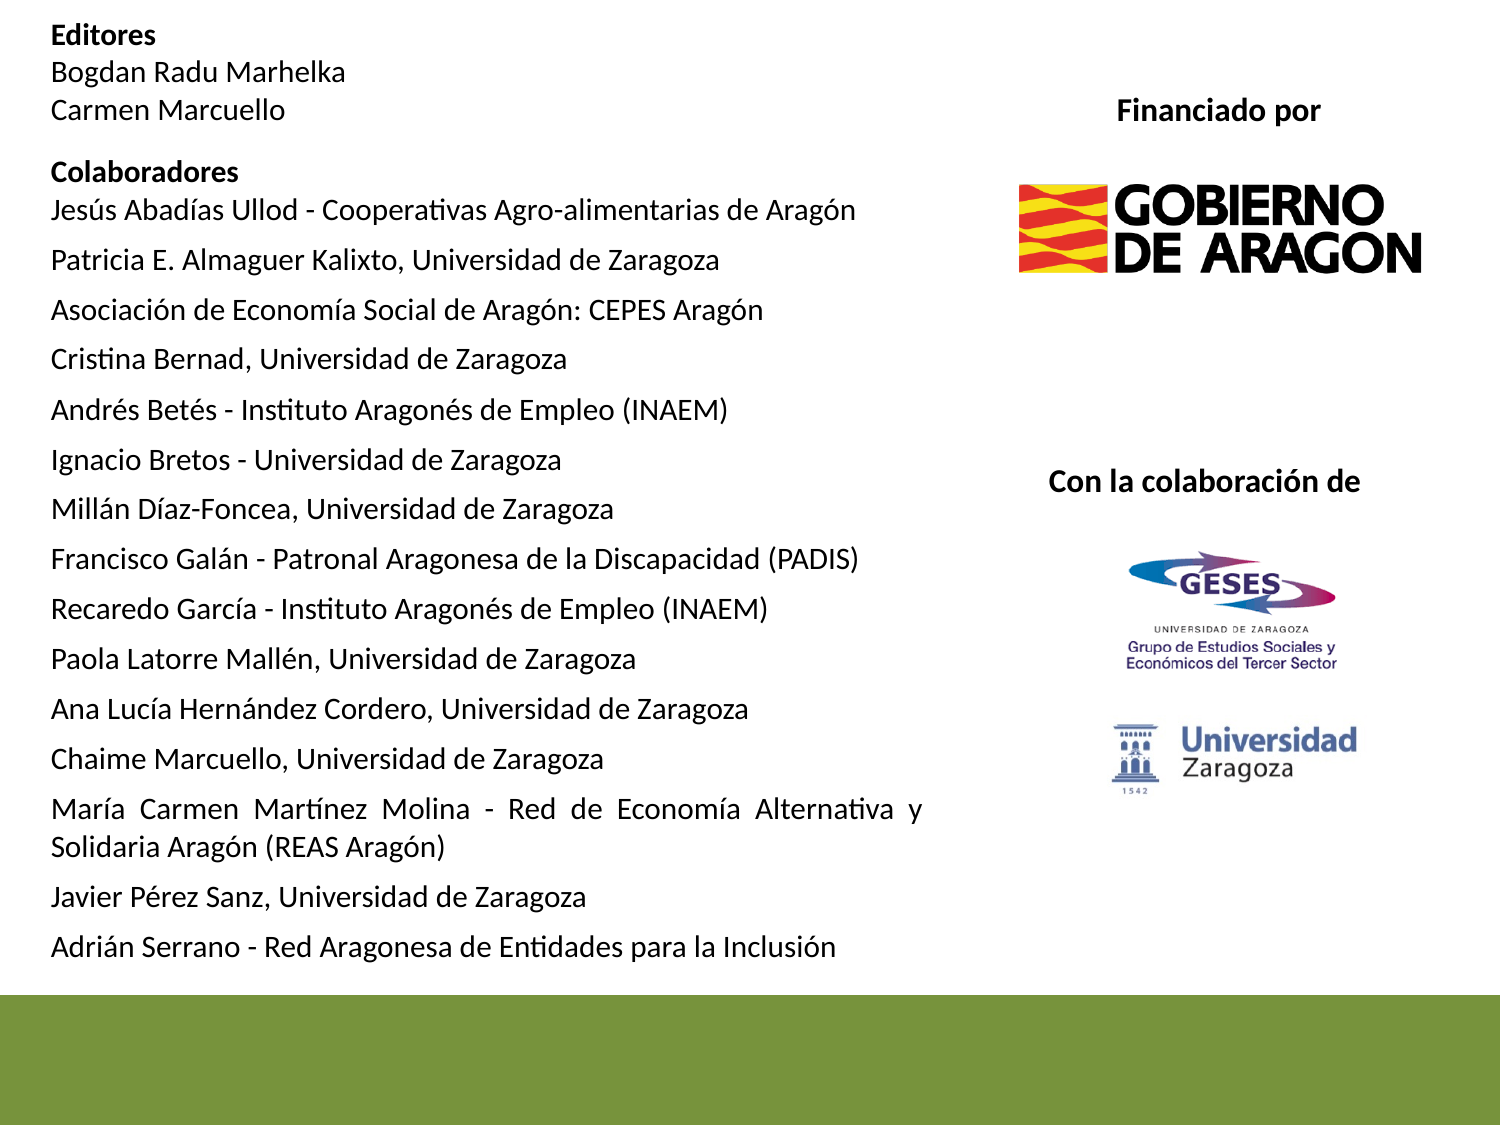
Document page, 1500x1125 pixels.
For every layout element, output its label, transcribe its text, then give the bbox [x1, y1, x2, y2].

text_box Financiado por [1101, 81, 1337, 136]
text_box Con la colaboración de [1009, 451, 1377, 507]
text_box Editores Bogdan Radu Marhelka Carmen Marcuello Colaboradores Jesús Abadías Ullod - Cooperativas Agro-alimentarias de Aragón Patricia E. Almaguer Kalixto, Universidad de Zaragoza Asociación de Economía Social de Aragón: CEPES Aragón Cristina Bernad, Universidad de Zaragoza Andrés Betés - Instituto Aragonés de Empleo (INAEM) Ignacio Bretos - Universidad de Zaragoza Millán Díaz-Foncea, Universidad de Zaragoza Francisco Galán - Patronal Aragonesa de la Discapacidad (PADIS) Recaredo García - Instituto Aragonés de Empleo (INAEM) Paola Latorre Mallén, Universidad de Zaragoza Ana Lucía Hernández Cordero, Universidad de Zaragoza Chaime Marcuello, Universidad de Zaragoza María Carmen Martínez Molina - Red de Economía Alternativa y Solidaria Aragón (REAS Aragón) Javier Pérez Sanz, Universidad de Zaragoza Adrián Serrano - Red Aragonesa de Entidades para la Inclusión [36, 6, 939, 971]
picture [1111, 537, 1357, 672]
picture [1095, 715, 1373, 803]
text_box [0, 995, 1500, 1125]
picture [1003, 165, 1432, 292]
